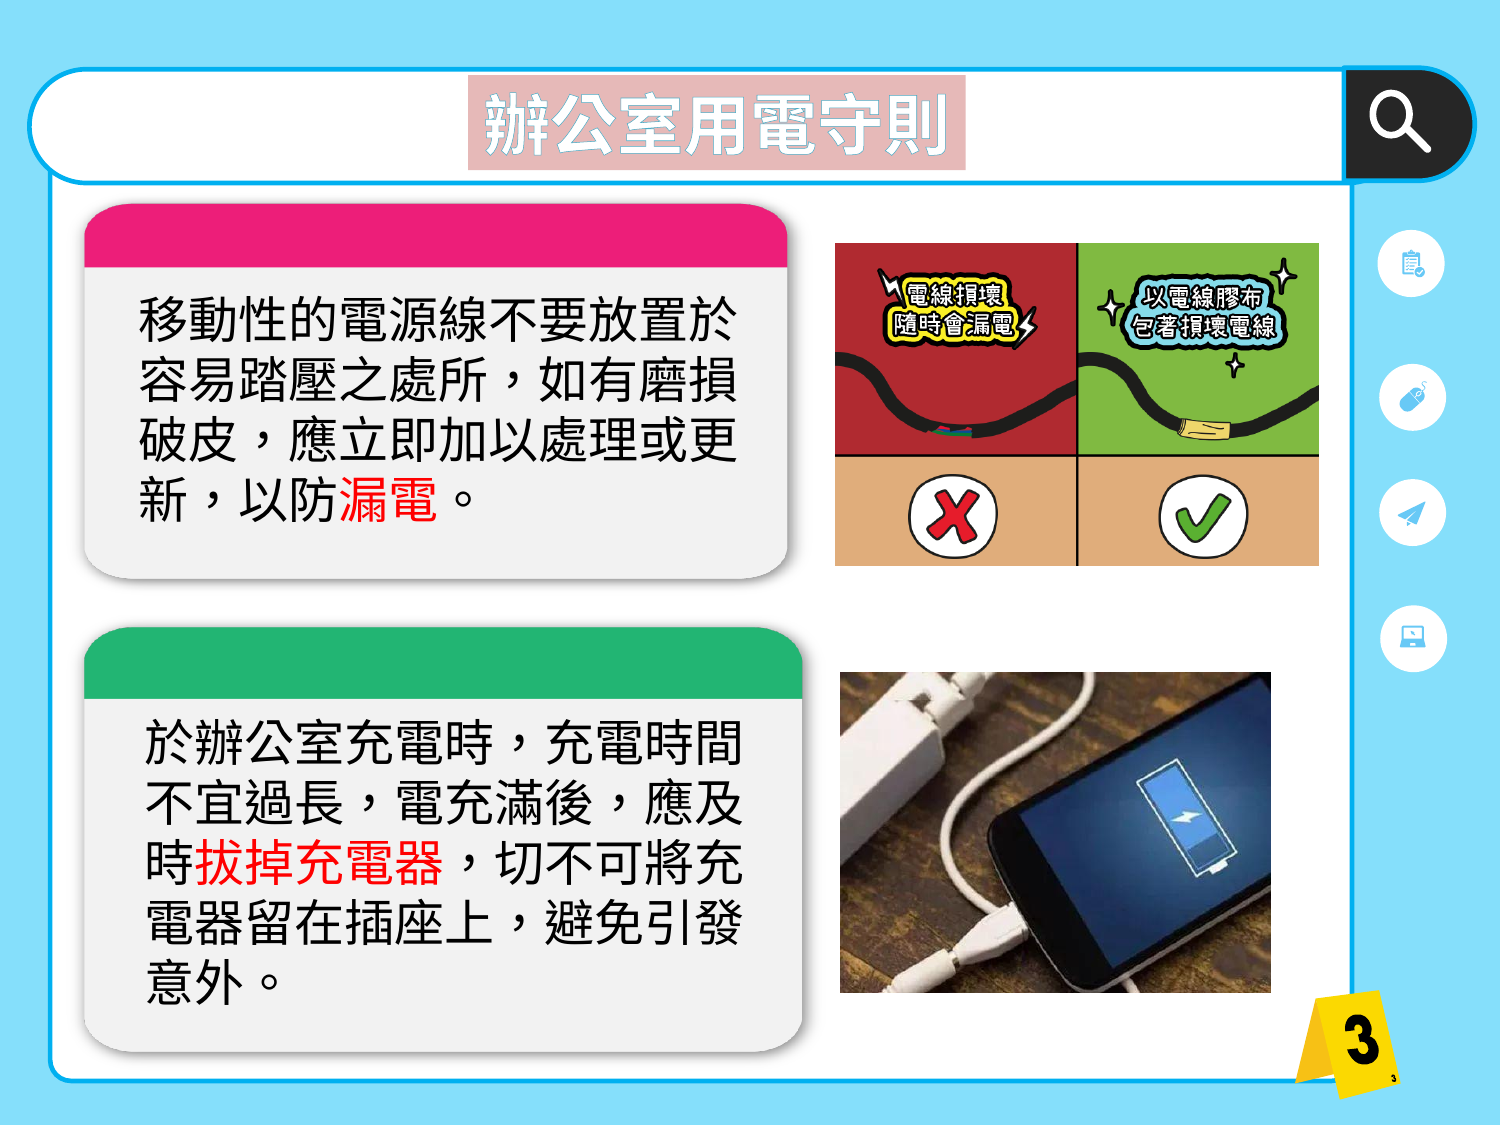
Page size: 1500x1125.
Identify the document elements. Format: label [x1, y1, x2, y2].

text_box [48, 681, 59, 1080]
picture [64, 193, 1320, 603]
text_box [1294, 989, 1401, 1100]
text_box [29, 67, 1475, 673]
text_box [859, 681, 1355, 1084]
picture [64, 615, 1272, 1078]
